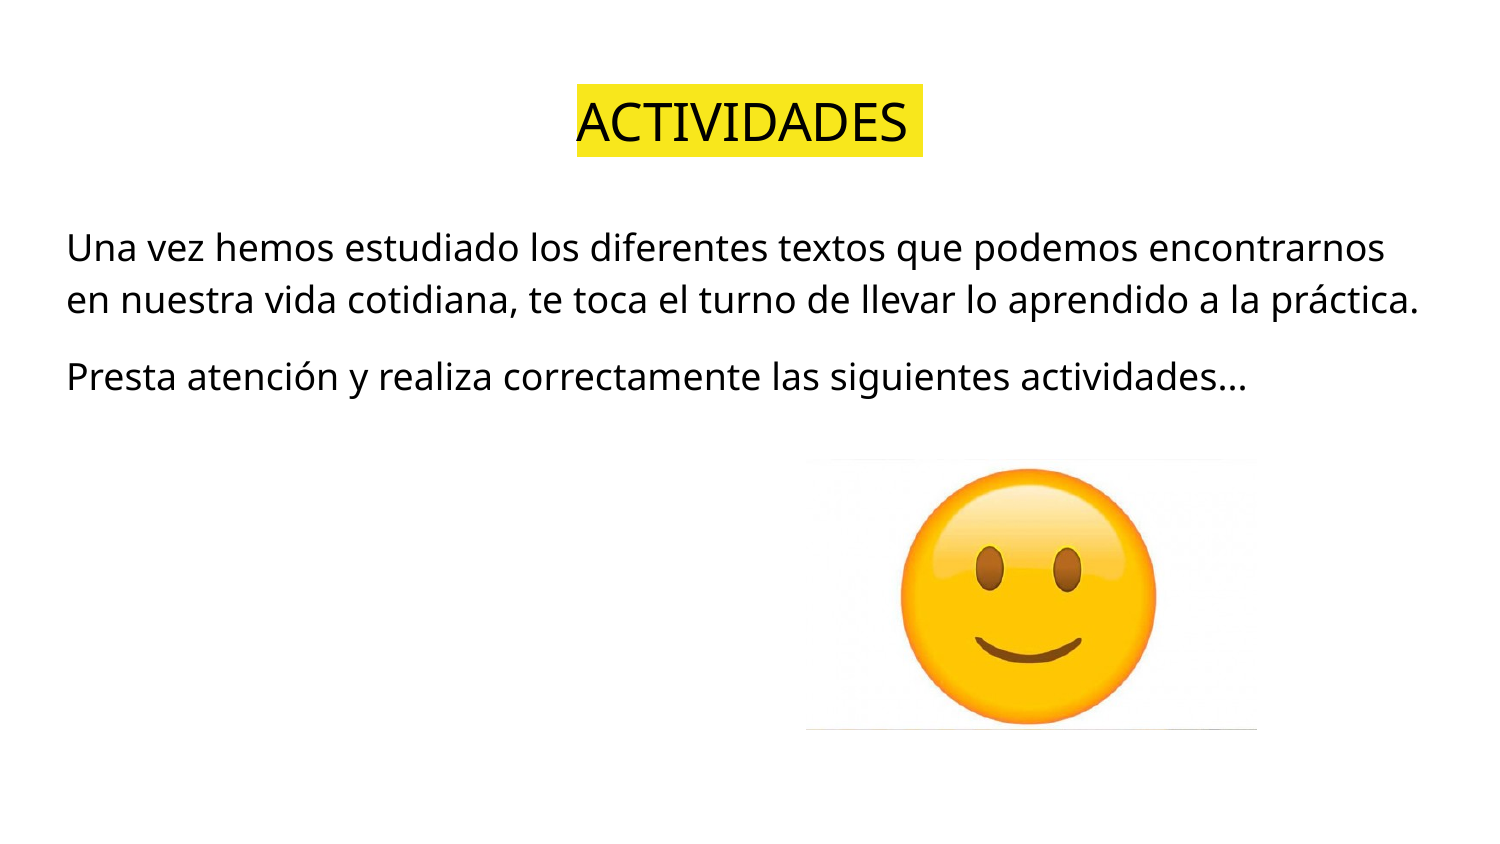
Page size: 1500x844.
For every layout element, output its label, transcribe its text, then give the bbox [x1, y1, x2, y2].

picture [806, 459, 1257, 730]
title ACTIVIDADES [51, 72, 1449, 167]
list Una vez hemos estudiado los diferentes textos que podemos encontrarnos en nuestra vida cotidiana, te toca el turno de llevar lo aprendido a la práctica. Presta atención y realiza correctamente las siguientes actividades... [51, 202, 1449, 750]
